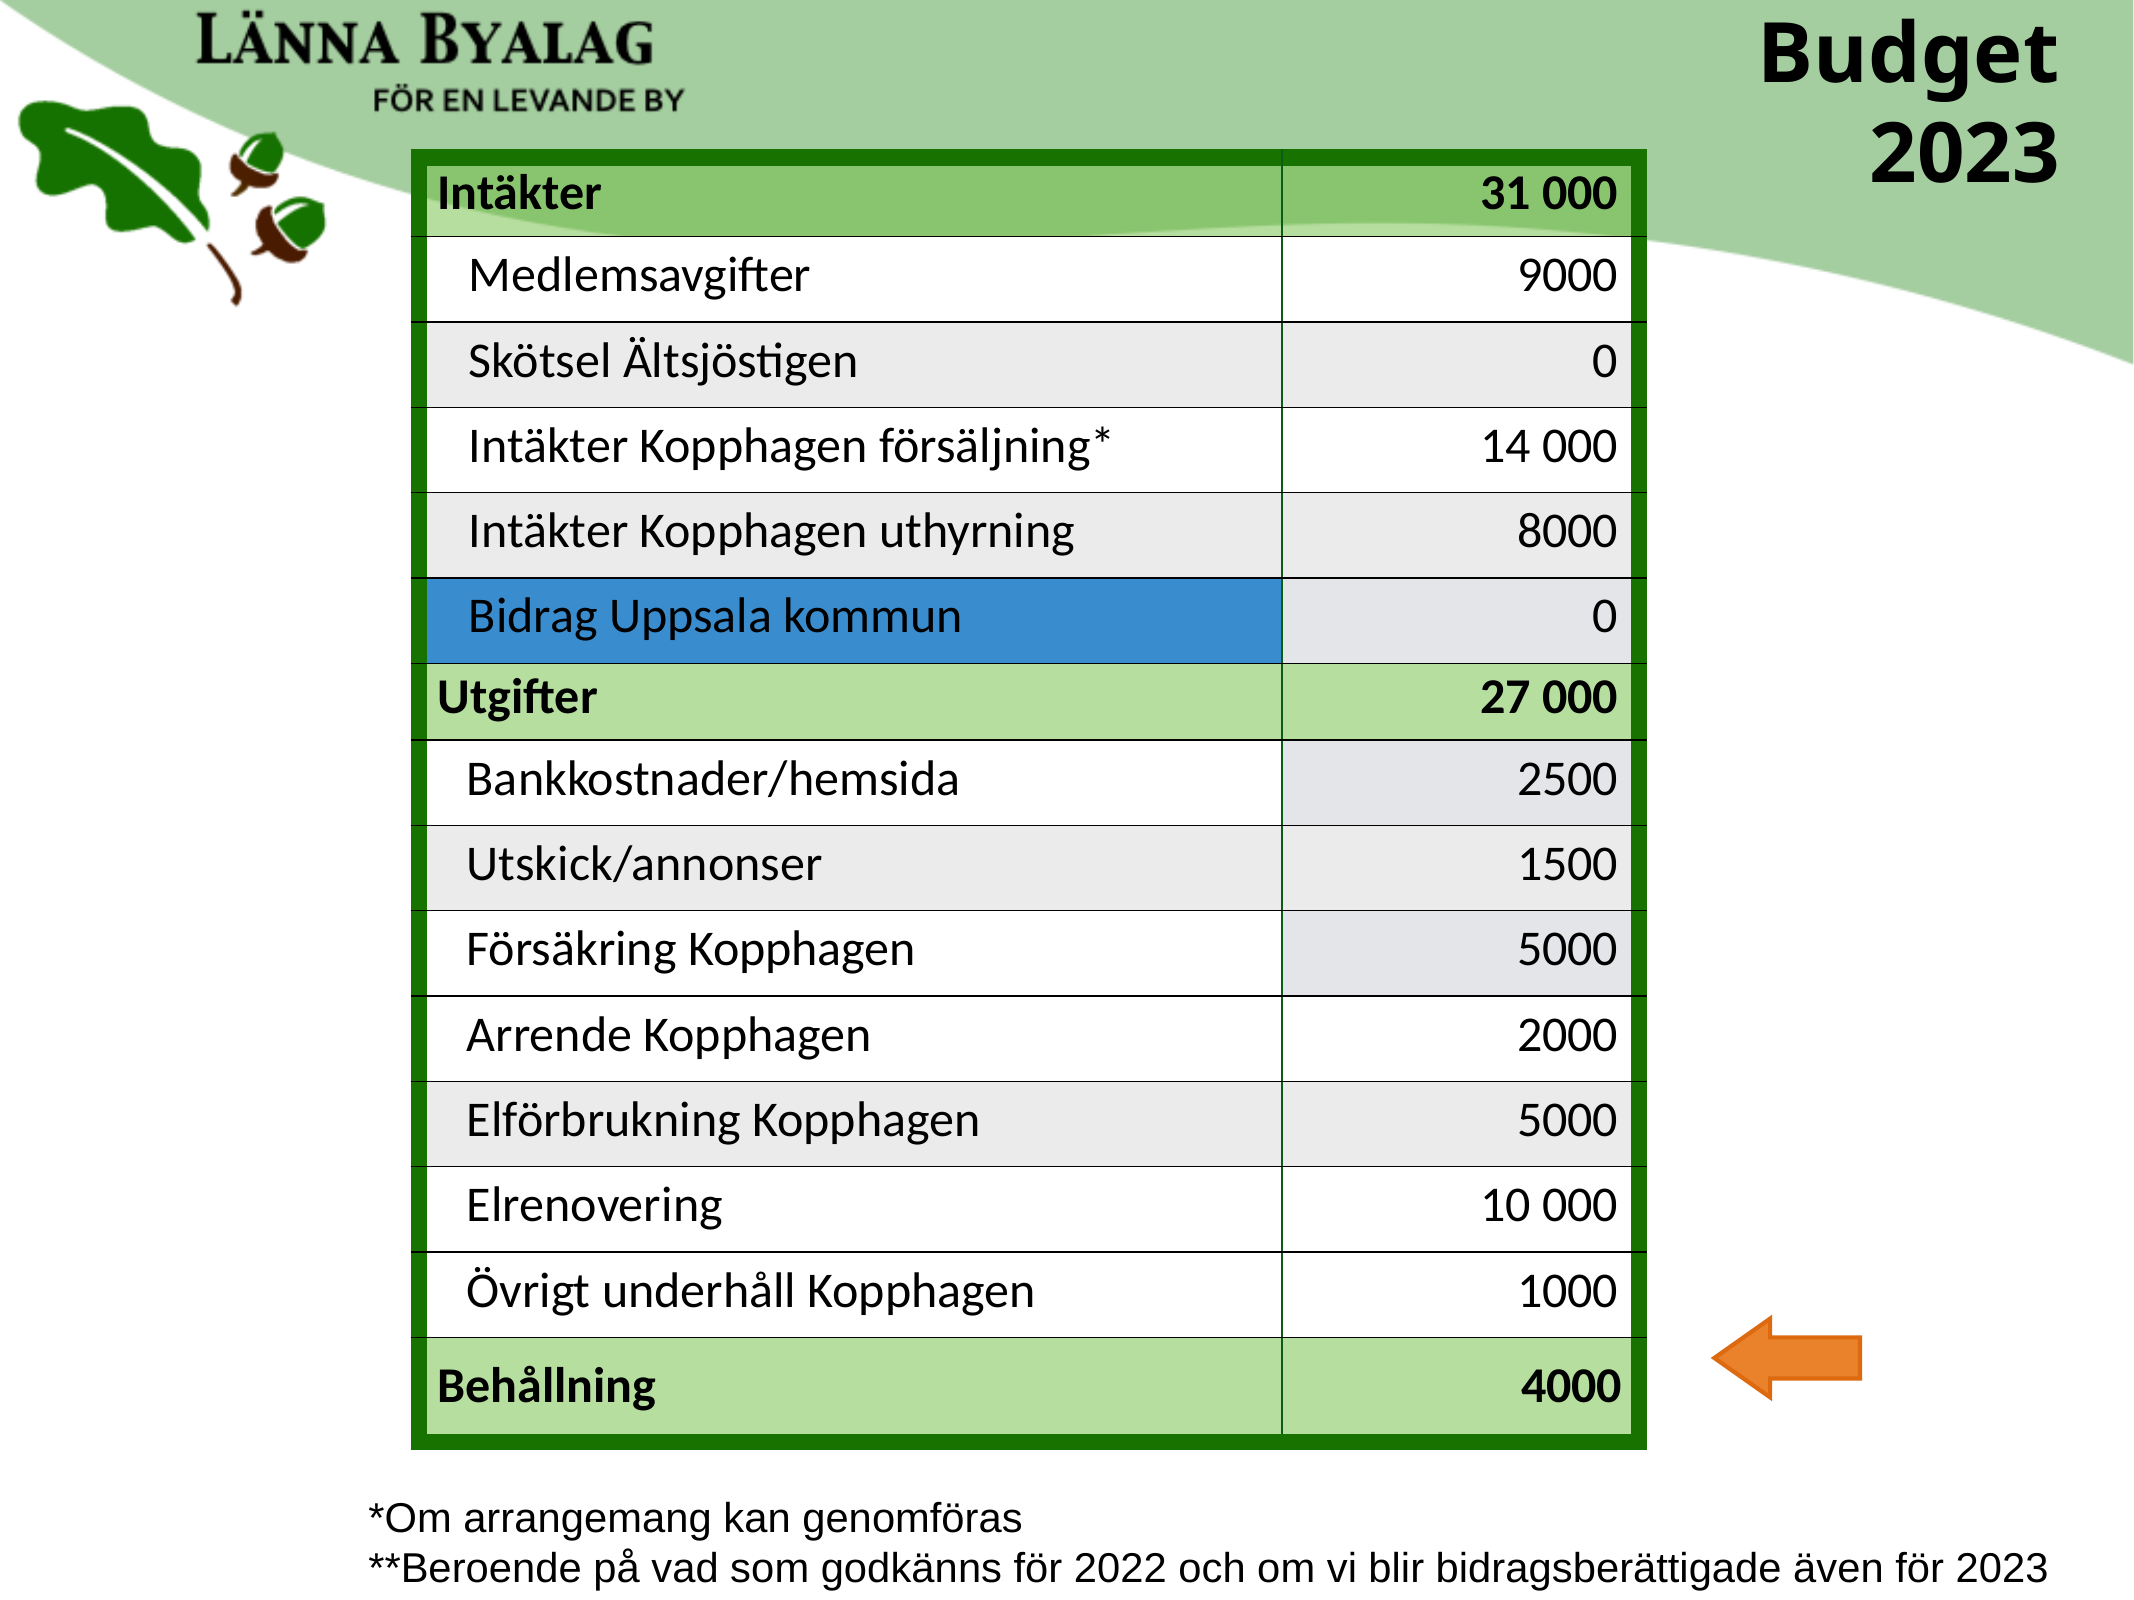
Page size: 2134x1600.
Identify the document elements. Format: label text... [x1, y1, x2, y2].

table_cell 5000 [1283, 911, 1631, 995]
text_box [1714, 1318, 1860, 1398]
table_cell Övrigt underhåll Kopphagen [427, 1253, 1281, 1337]
table_cell 5000 [1283, 1082, 1631, 1166]
table_cell Utskick/annonser [427, 826, 1281, 910]
table_cell Utgifter [427, 664, 1281, 739]
picture [0, 0, 2134, 1600]
table_cell Elförbrukning Kopphagen [427, 1082, 1281, 1166]
table_cell 2000 [1283, 997, 1631, 1081]
table_header Intäkter [427, 166, 1281, 236]
table_cell 1000 [1283, 1253, 1631, 1337]
table_cell Bankkostnader/hemsida [427, 741, 1281, 825]
table_cell 4000 [1283, 1338, 1631, 1434]
table_cell 27 000 [1283, 664, 1631, 739]
table_cell Intäkter Kopphagen uthyrning [427, 493, 1281, 577]
table_cell 0 [1283, 579, 1631, 663]
table_cell Medlemsavgifter [427, 237, 1281, 321]
table_cell 0 [1283, 323, 1631, 407]
table_cell 1500 [1283, 826, 1631, 910]
table_cell Bidrag Uppsala kommun [427, 579, 1281, 663]
table_cell Elrenovering [427, 1167, 1281, 1251]
table_cell 10 000 [1283, 1167, 1631, 1251]
table_cell Försäkring Kopphagen [427, 911, 1281, 995]
table_cell Behållning [427, 1338, 1281, 1434]
table_cell 2500 [1283, 741, 1631, 825]
table_cell 14 000 [1283, 408, 1631, 492]
table_cell Skötsel Ältsjöstigen [427, 323, 1281, 407]
table_cell 8000 [1283, 493, 1631, 577]
text_box *Om arrangemang kan genomföras **Beroende på vad som godkänns för 2022 och om vi blir bidragsberättigade även för 2023 [353, 1483, 2068, 1599]
table_cell Intäkter Kopphagen försäljning* [427, 408, 1281, 492]
text_box Budget 2023 [1550, 0, 2068, 208]
table_cell 9000 [1283, 237, 1631, 321]
table_cell Arrende Kopphagen [427, 997, 1281, 1081]
table_header 31 000 [1283, 166, 1631, 236]
